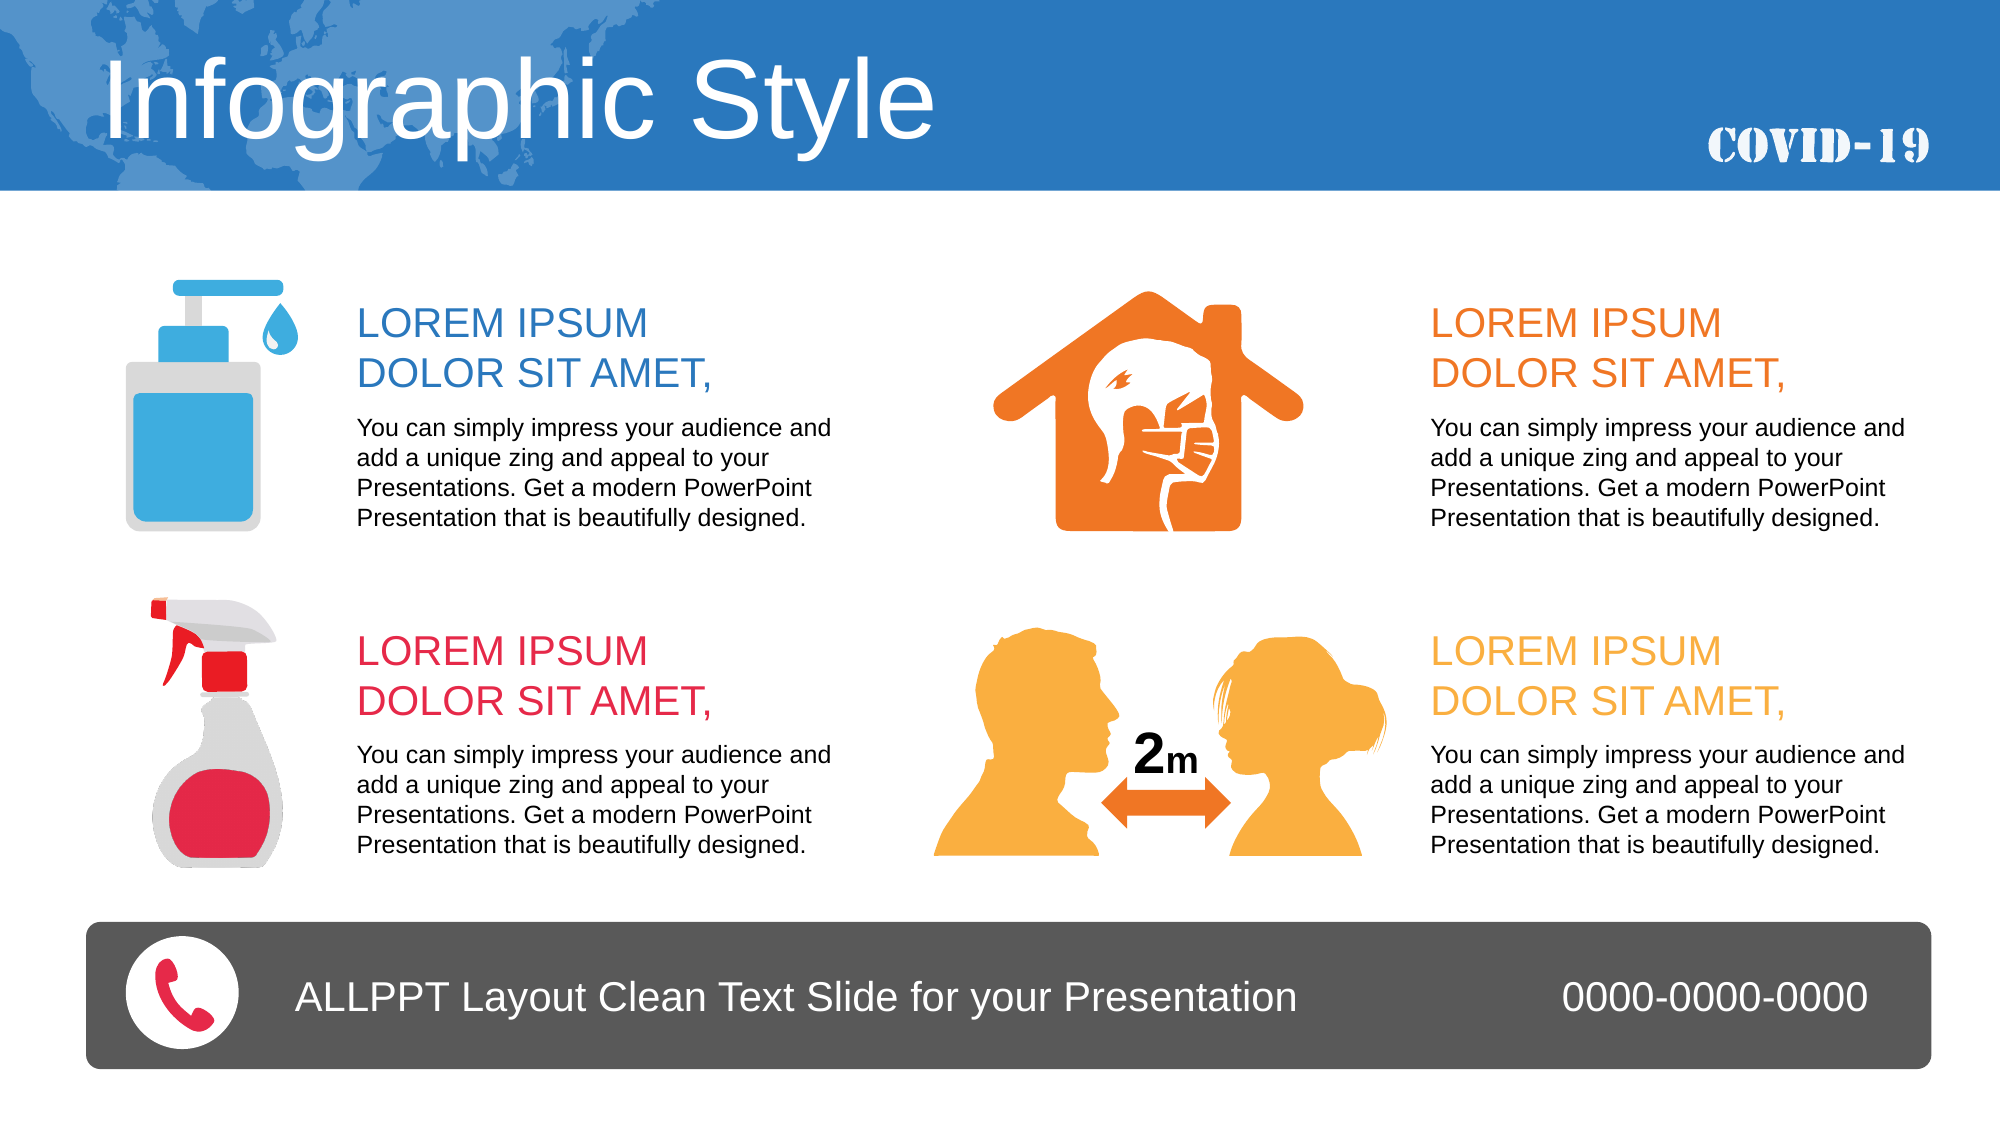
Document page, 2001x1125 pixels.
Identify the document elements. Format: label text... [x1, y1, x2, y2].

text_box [1415, 615, 1948, 868]
text_box 0000-0000-0000 [1518, 962, 1884, 1027]
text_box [933, 627, 1387, 856]
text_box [341, 288, 875, 541]
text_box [143, 596, 283, 868]
list Infographic Style [86, 42, 1952, 162]
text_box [1415, 288, 1948, 541]
text_box ALLPPT Layout Clean Text Slide for your Presentation [280, 962, 1344, 1028]
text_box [993, 291, 1304, 538]
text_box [125, 279, 298, 532]
text_box [154, 957, 216, 1033]
text_box [85, 920, 1933, 1071]
text_box [124, 935, 240, 1051]
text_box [341, 615, 875, 868]
